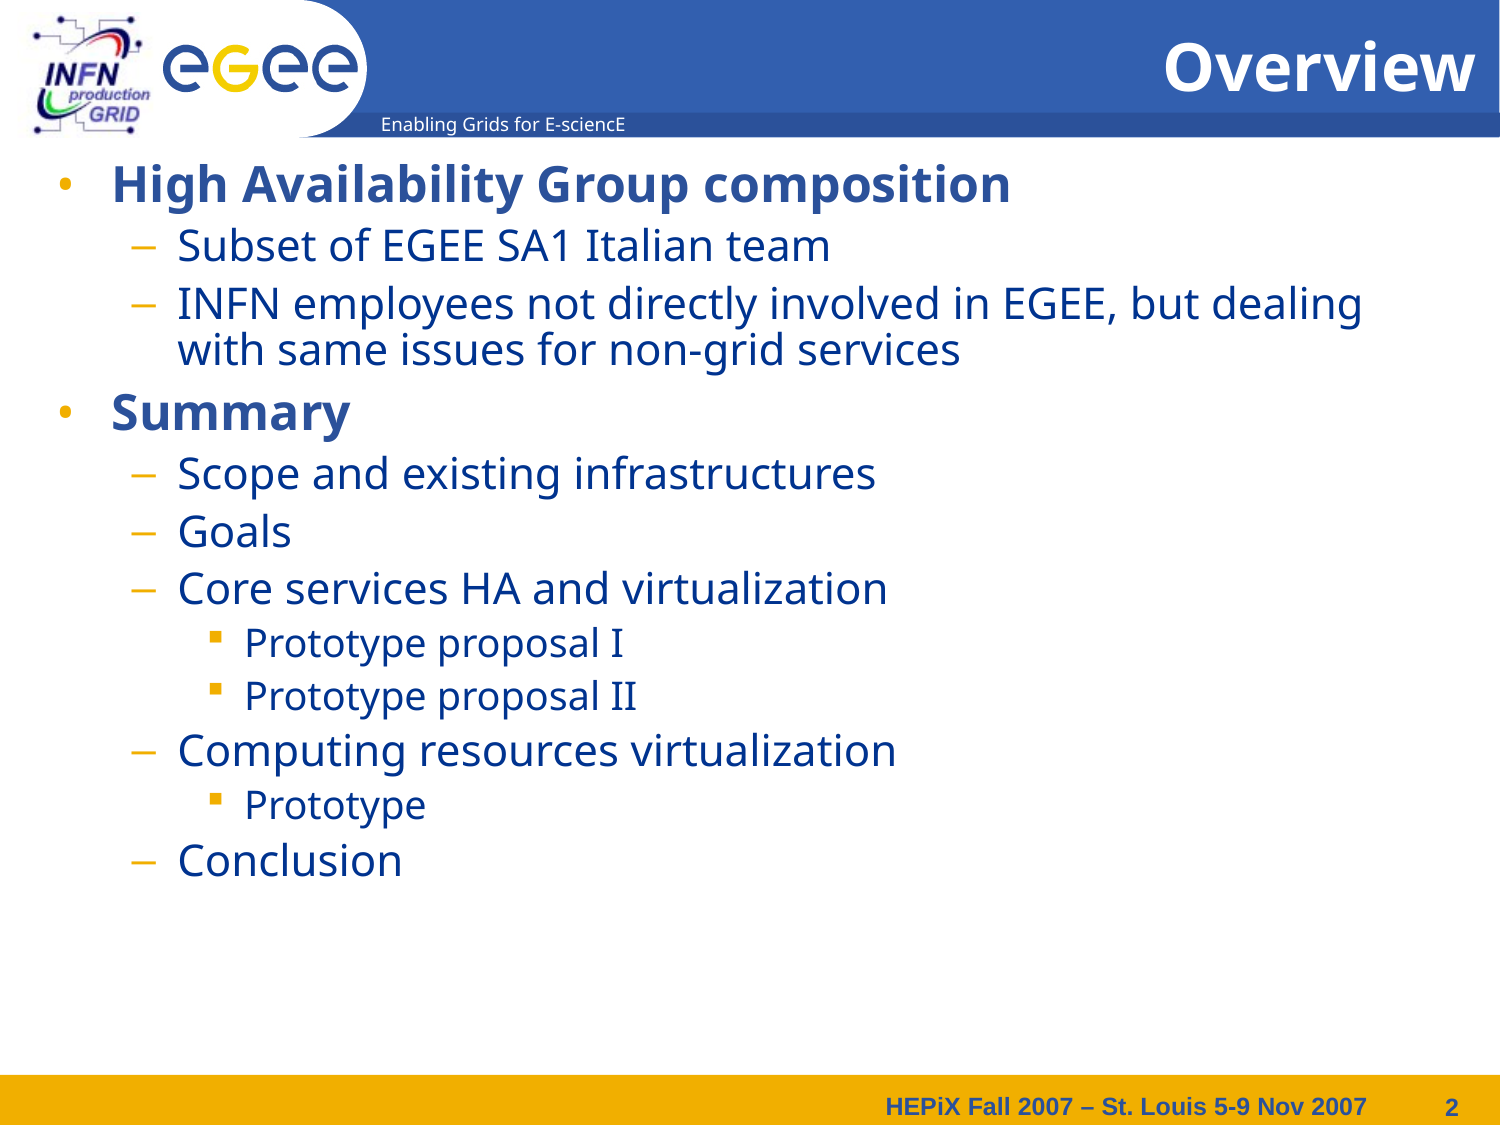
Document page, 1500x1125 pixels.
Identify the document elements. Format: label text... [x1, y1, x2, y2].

picture [159, 42, 351, 93]
slide_number 2 [1397, 1076, 1474, 1125]
footer HEPiX Fall 2007 – St. Louis 5-9 Nov 2007 [284, 1075, 1384, 1125]
list High Availability Group composition Subset of EGEE SA1 Italian team INFN employees not directly involved in EGEE, but dealing with same issues for non-grid services Summary Scope and existing infrastructures Goals Core services HA and virtualization Prototype proposal I Prototype proposal II Computing resources virtualization Prototype Conclusion [56, 159, 1465, 1050]
picture [17, 12, 154, 138]
title Overview [351, 0, 1477, 141]
